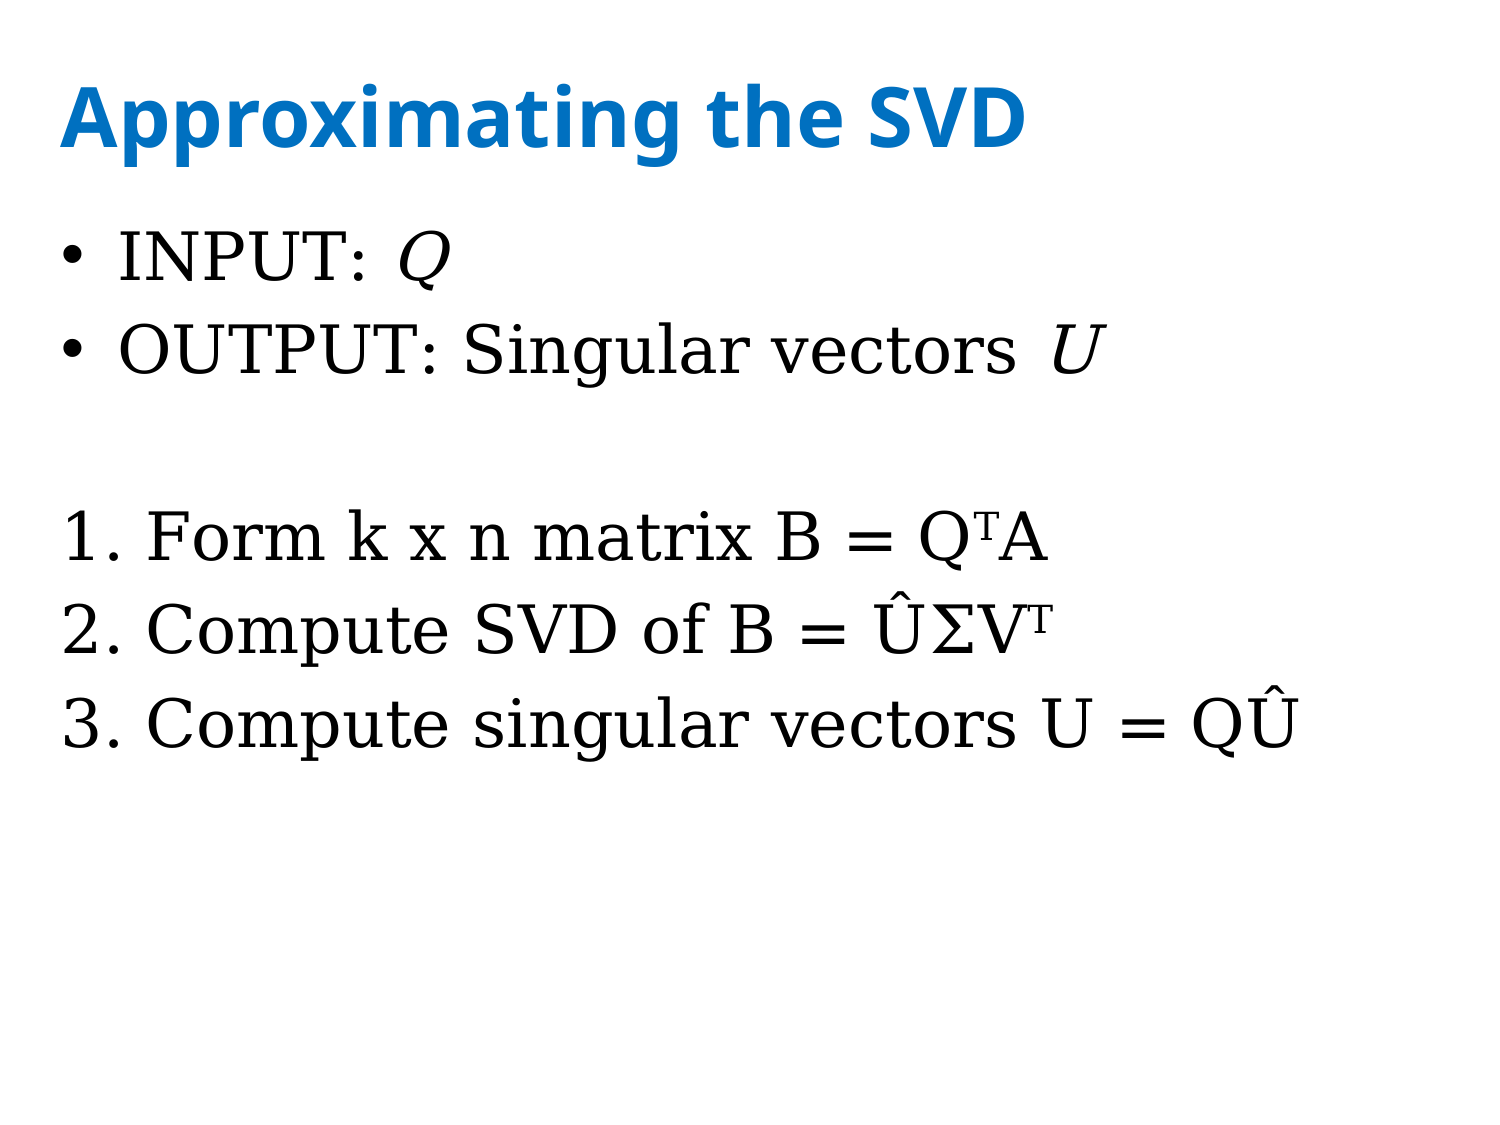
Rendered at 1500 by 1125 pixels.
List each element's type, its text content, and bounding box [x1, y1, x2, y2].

title Approximating the SVD [45, 47, 1465, 180]
list INPUT: Q OUTPUT: Singular vectors U Form k x n matrix B = QTA Compute SVD of B = ÛΣVT Compute singular vectors U = QÛ [45, 206, 1465, 1043]
